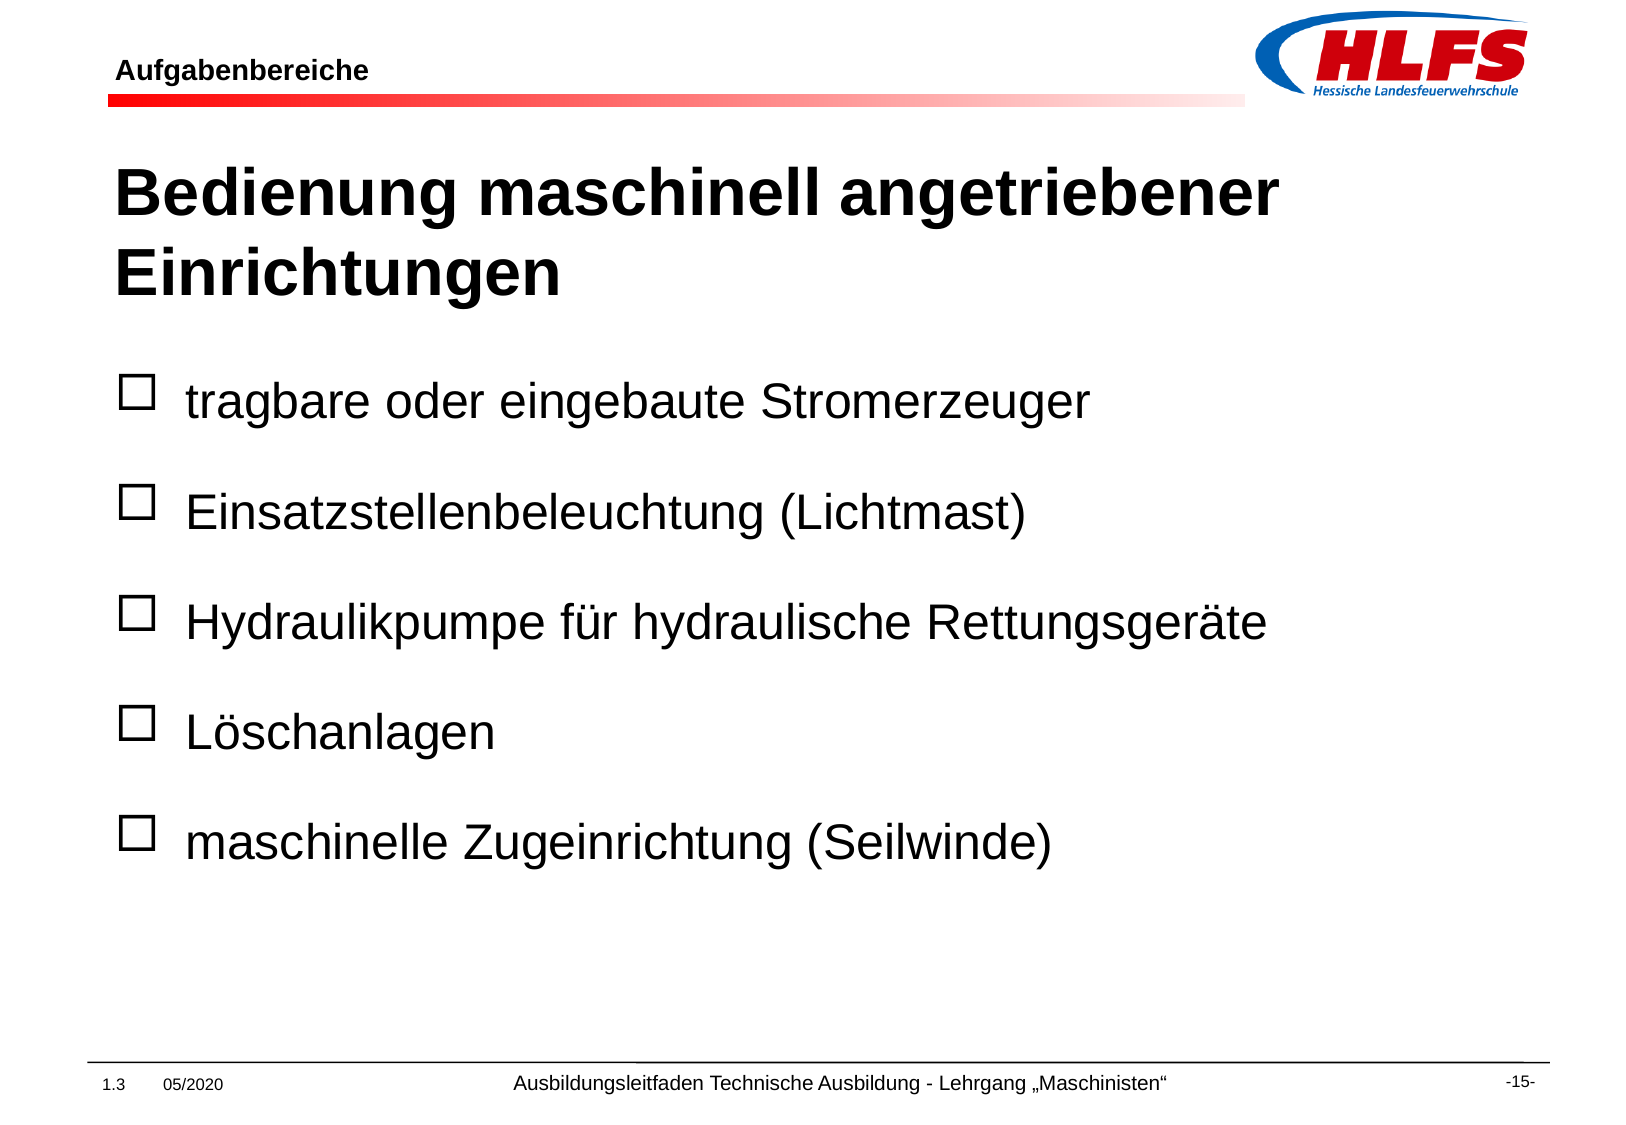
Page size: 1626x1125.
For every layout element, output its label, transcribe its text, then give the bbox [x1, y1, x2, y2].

footer 1.3 05/2020 Ausbildungsleitfaden Technische Ausbildung - Lehrgang „Maschinisten“ [87, 1062, 1259, 1100]
list Bedienung maschinell angetriebener Einrichtungen tragbare oder eingebaute Stromerzeuger Einsatzstellenbeleuchtung (Lichtmast) Hydraulikpumpe für hydraulische Rettungsgeräte Löschanlagen maschinelle Zugeinrichtung (Seilwinde) [99, 141, 1552, 986]
picture [1245, 0, 1538, 107]
title Aufgabenbereiche [99, 37, 888, 101]
slide_number -15- [1259, 1062, 1552, 1100]
